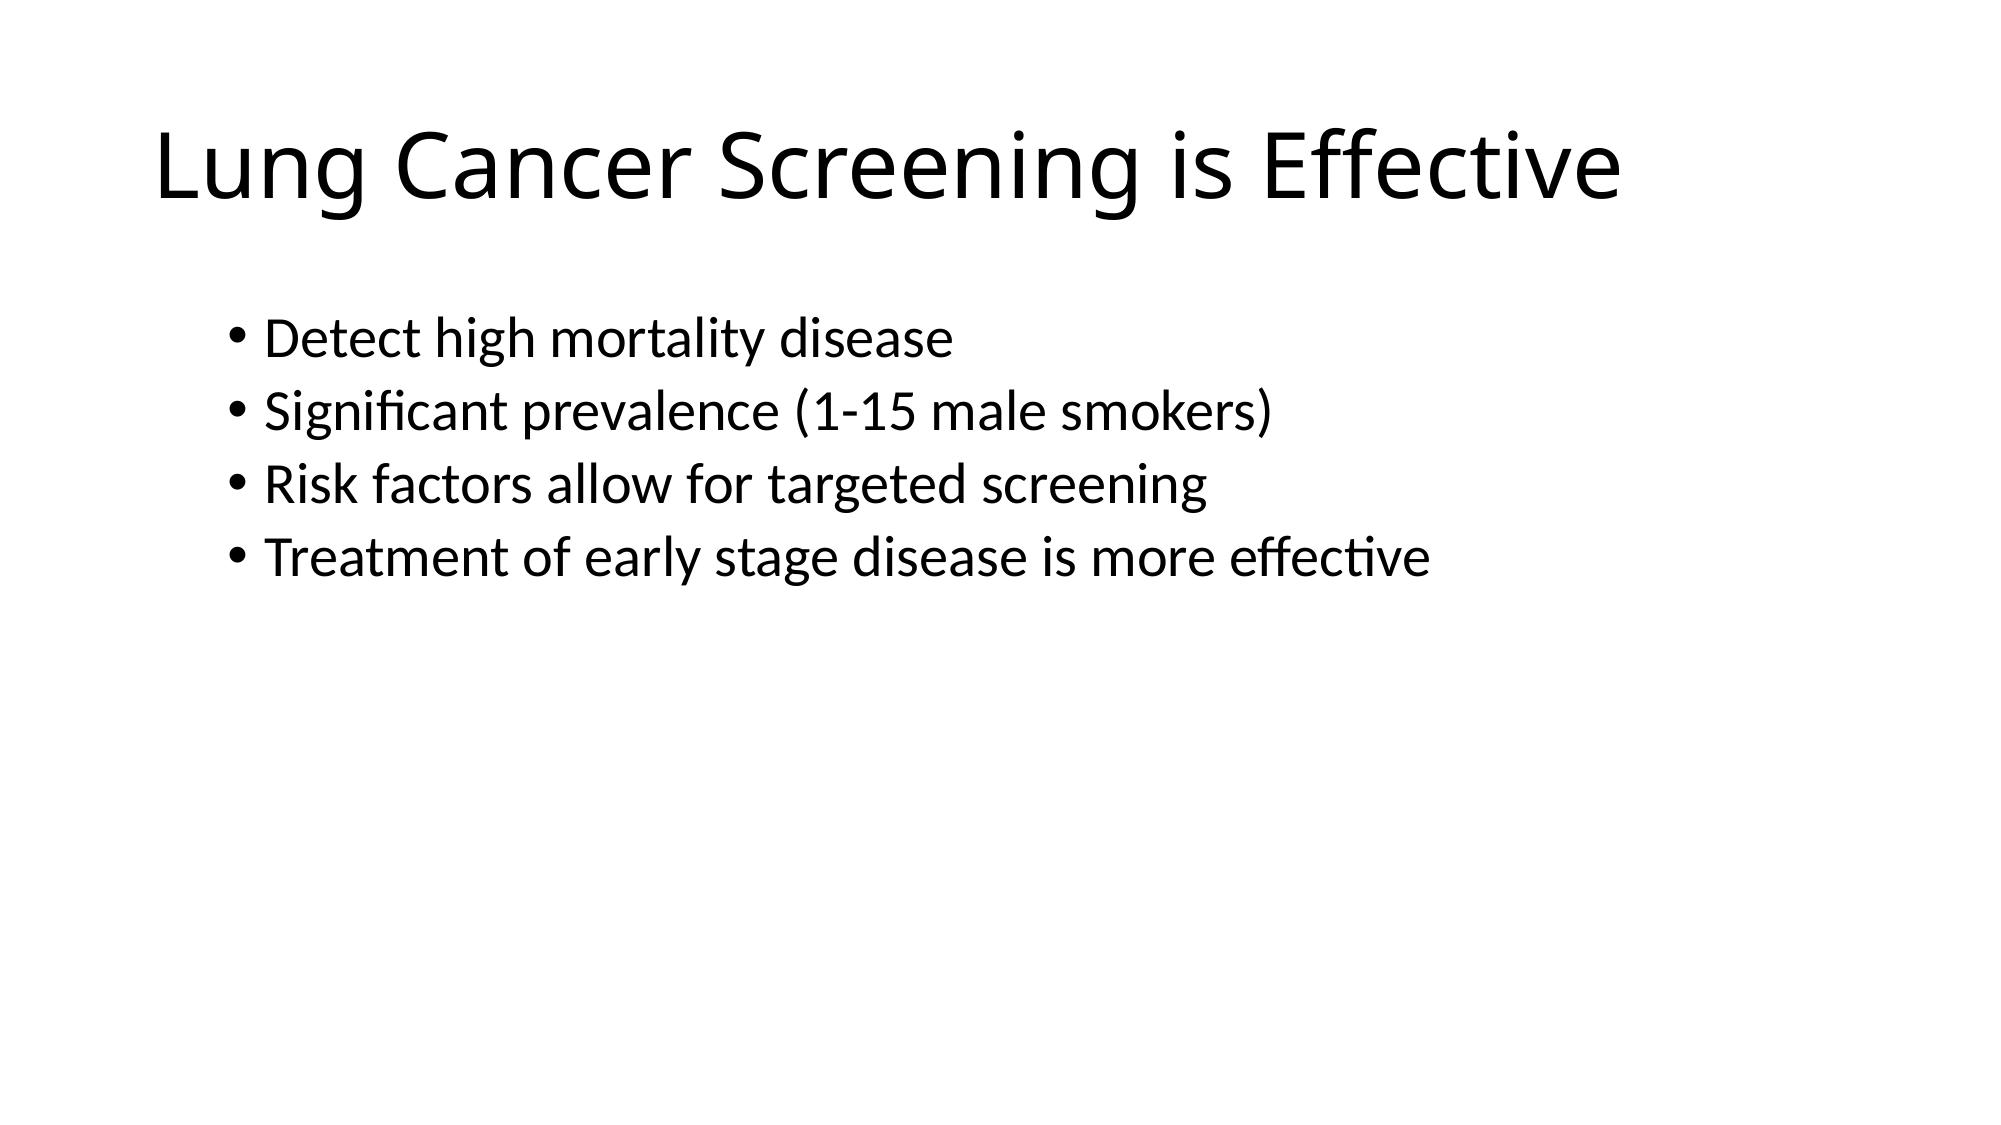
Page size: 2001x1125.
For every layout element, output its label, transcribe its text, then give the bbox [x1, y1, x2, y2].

list Detect high mortality disease Significant prevalence (1-15 male smokers) Risk factors allow for targeted screening Treatment of early stage disease is more effective [137, 299, 1863, 1014]
title Lung Cancer Screening is Effective [137, 59, 1863, 278]
